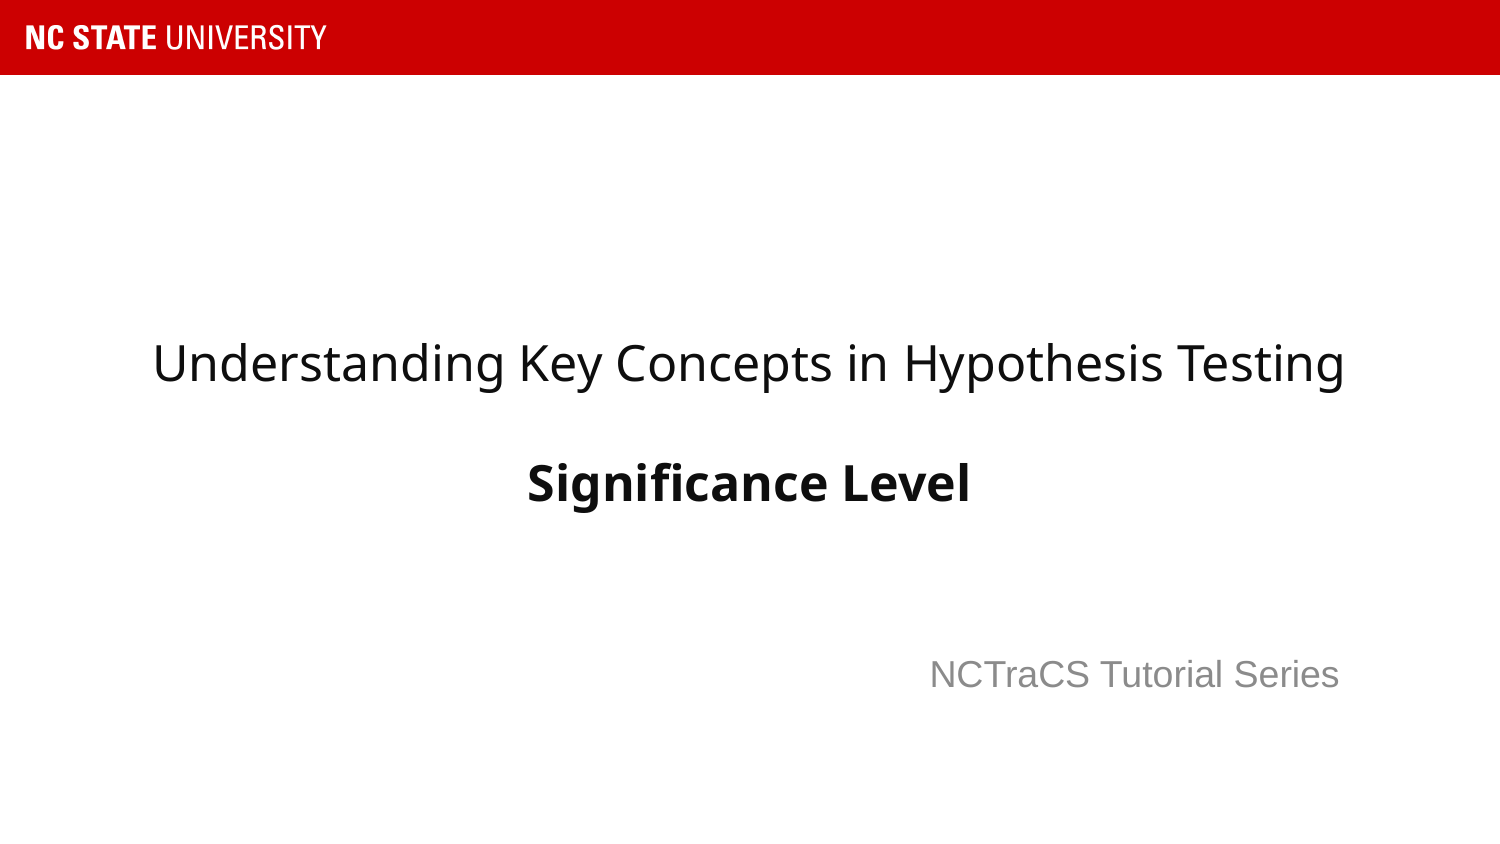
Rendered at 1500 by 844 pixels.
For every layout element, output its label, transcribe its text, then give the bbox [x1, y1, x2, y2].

title Understanding Key Concepts in Hypothesis Testing Significance Level [112, 304, 1388, 540]
subtitle NCTraCS Tutorial Series [776, 641, 1494, 738]
picture [0, 0, 1500, 75]
